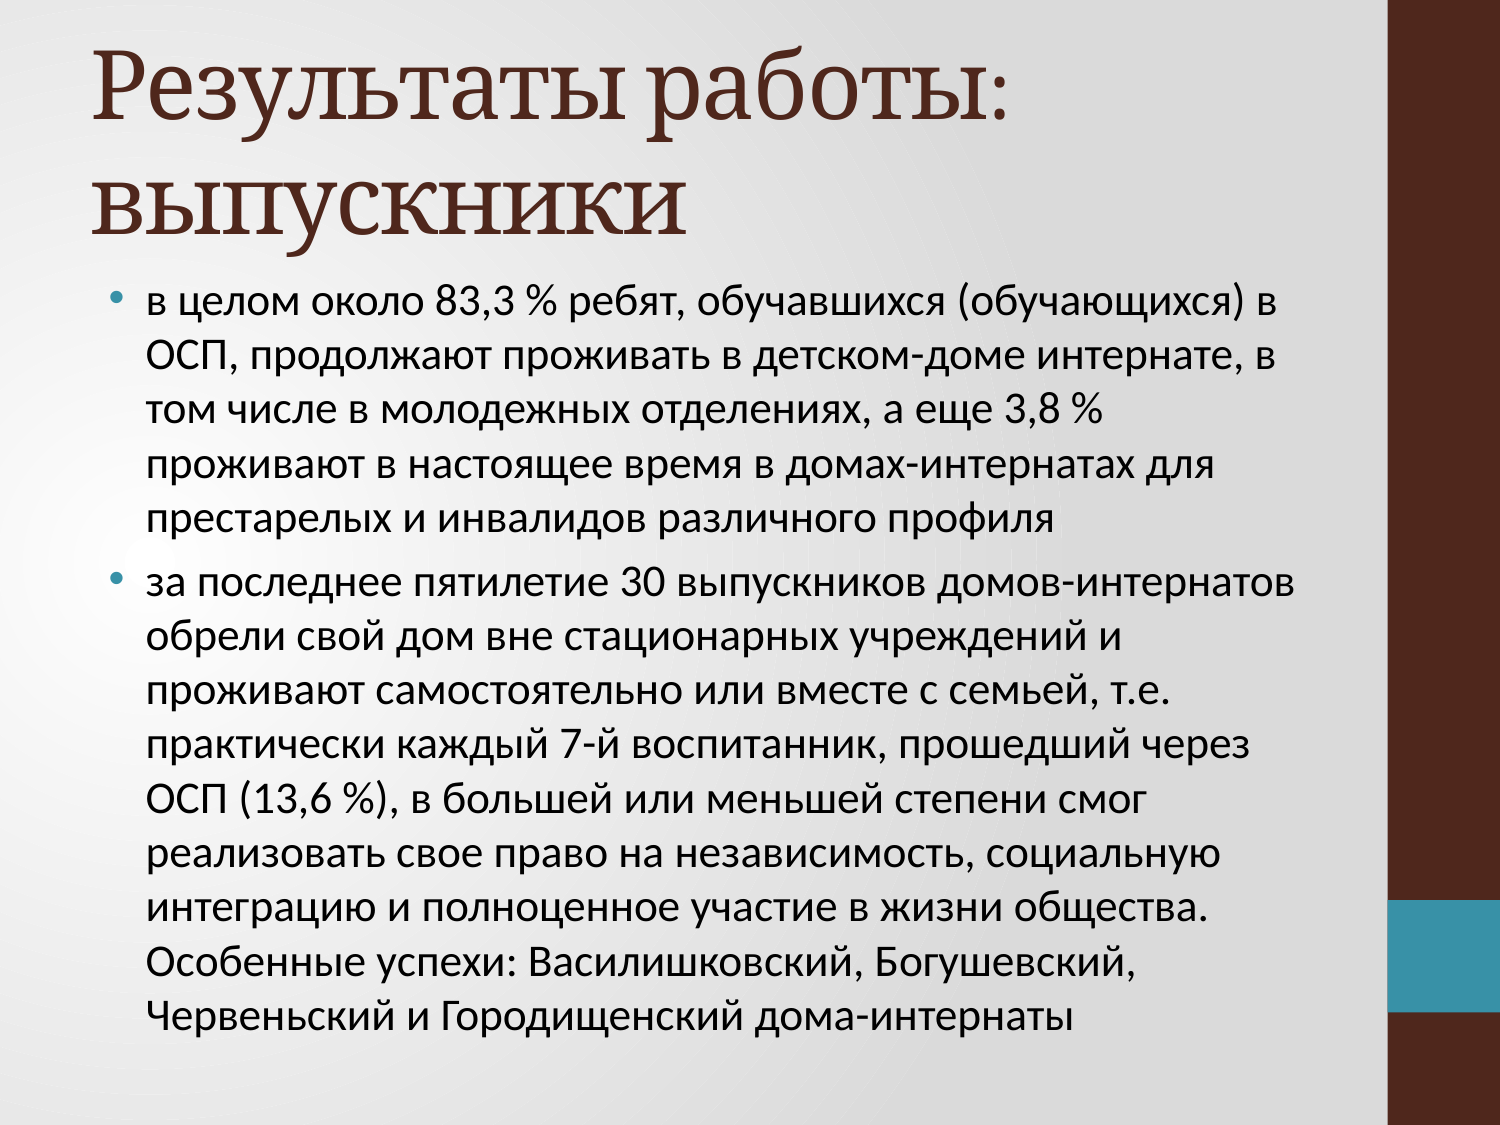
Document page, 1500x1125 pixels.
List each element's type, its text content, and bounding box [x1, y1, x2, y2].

title Результаты работы: выпускники [75, 45, 1325, 233]
list в целом около 83,3 % ребят, обучавшихся (обучающихся) в ОСП, продолжают проживать в детском-доме интернате, в том числе в молодежных отделениях, а еще 3,8 % проживают в настоящее время в домах-интернатах для престарелых и инвалидов различного профиля за последнее пятилетие 30 выпускников домов-интернатов обрели свой дом вне стационарных учреждений и проживают самостоятельно или вместе с семьей, т.е. практически каждый 7-й воспитанник, прошедший через ОСП (13,6 %), в большей или меньшей степени смог реализовать свое право на независимость, социальную интеграцию и полноценное участие в жизни общества. Особенные успехи: Василишковский, Богушевский, Червеньский и Городищенский дома-интернаты [75, 262, 1325, 1050]
